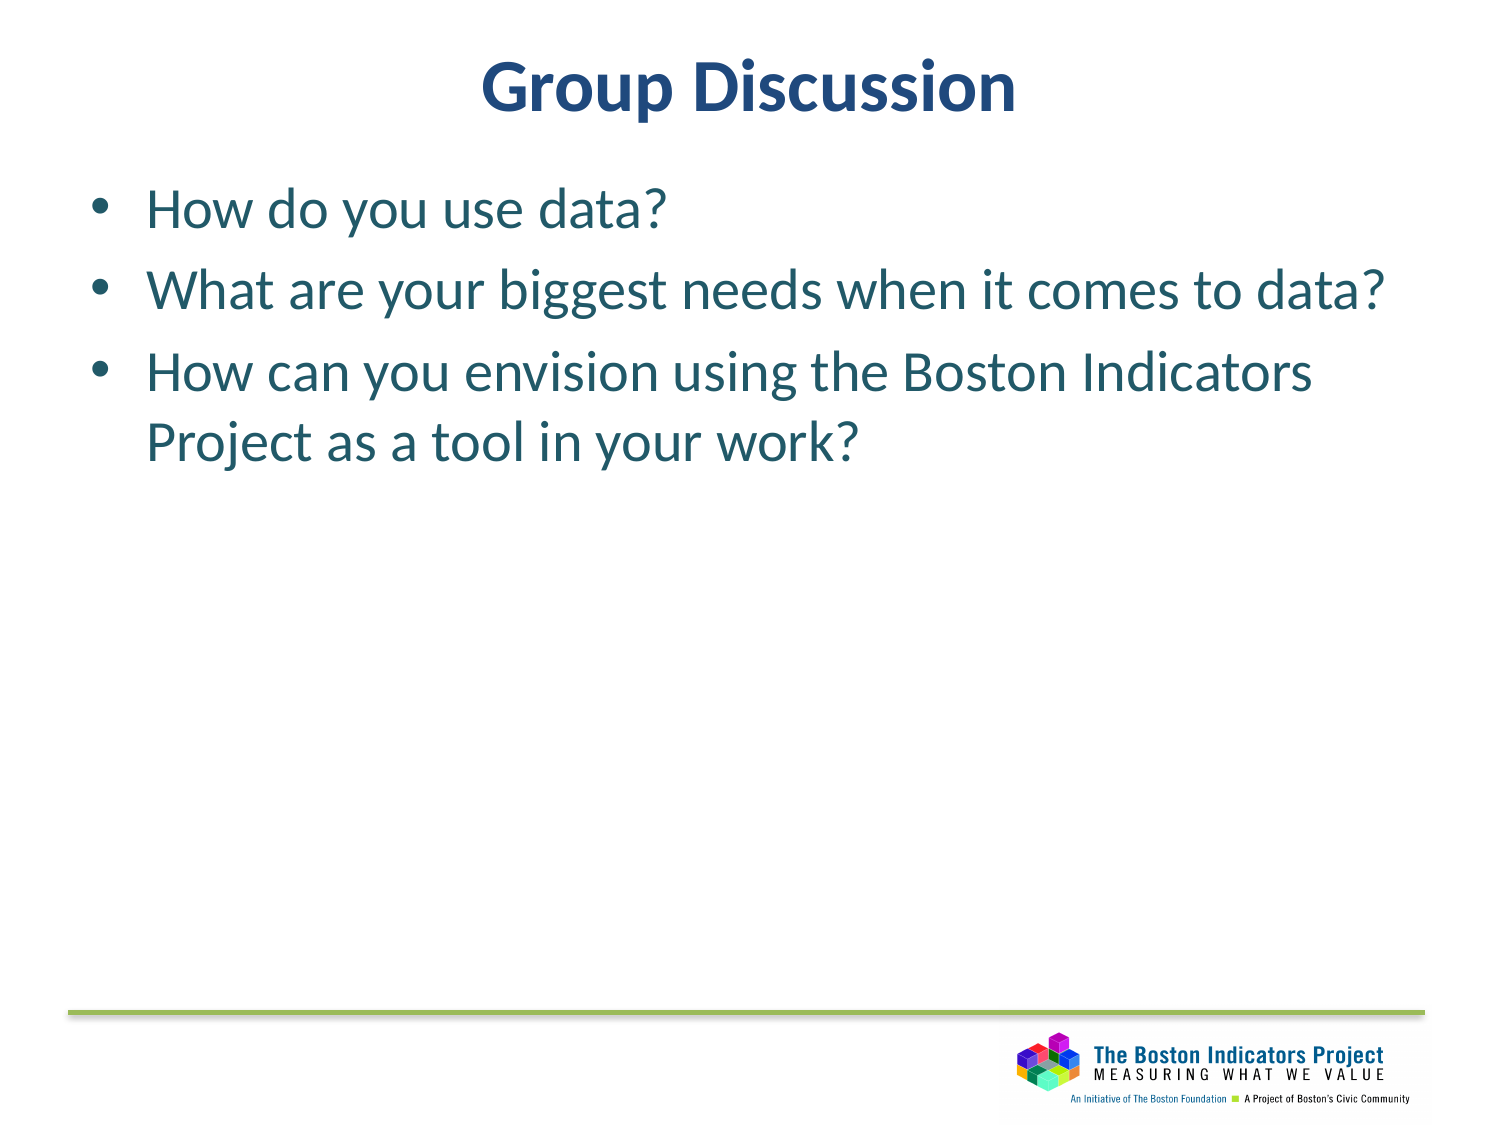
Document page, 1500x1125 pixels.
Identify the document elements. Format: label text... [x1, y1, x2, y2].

picture [999, 1004, 1432, 1125]
title Group Discussion [75, 0, 1425, 162]
list How do you use data? What are your biggest needs when it comes to data? How can you envision using the Boston Indicators Project as a tool in your work? [75, 162, 1425, 1005]
